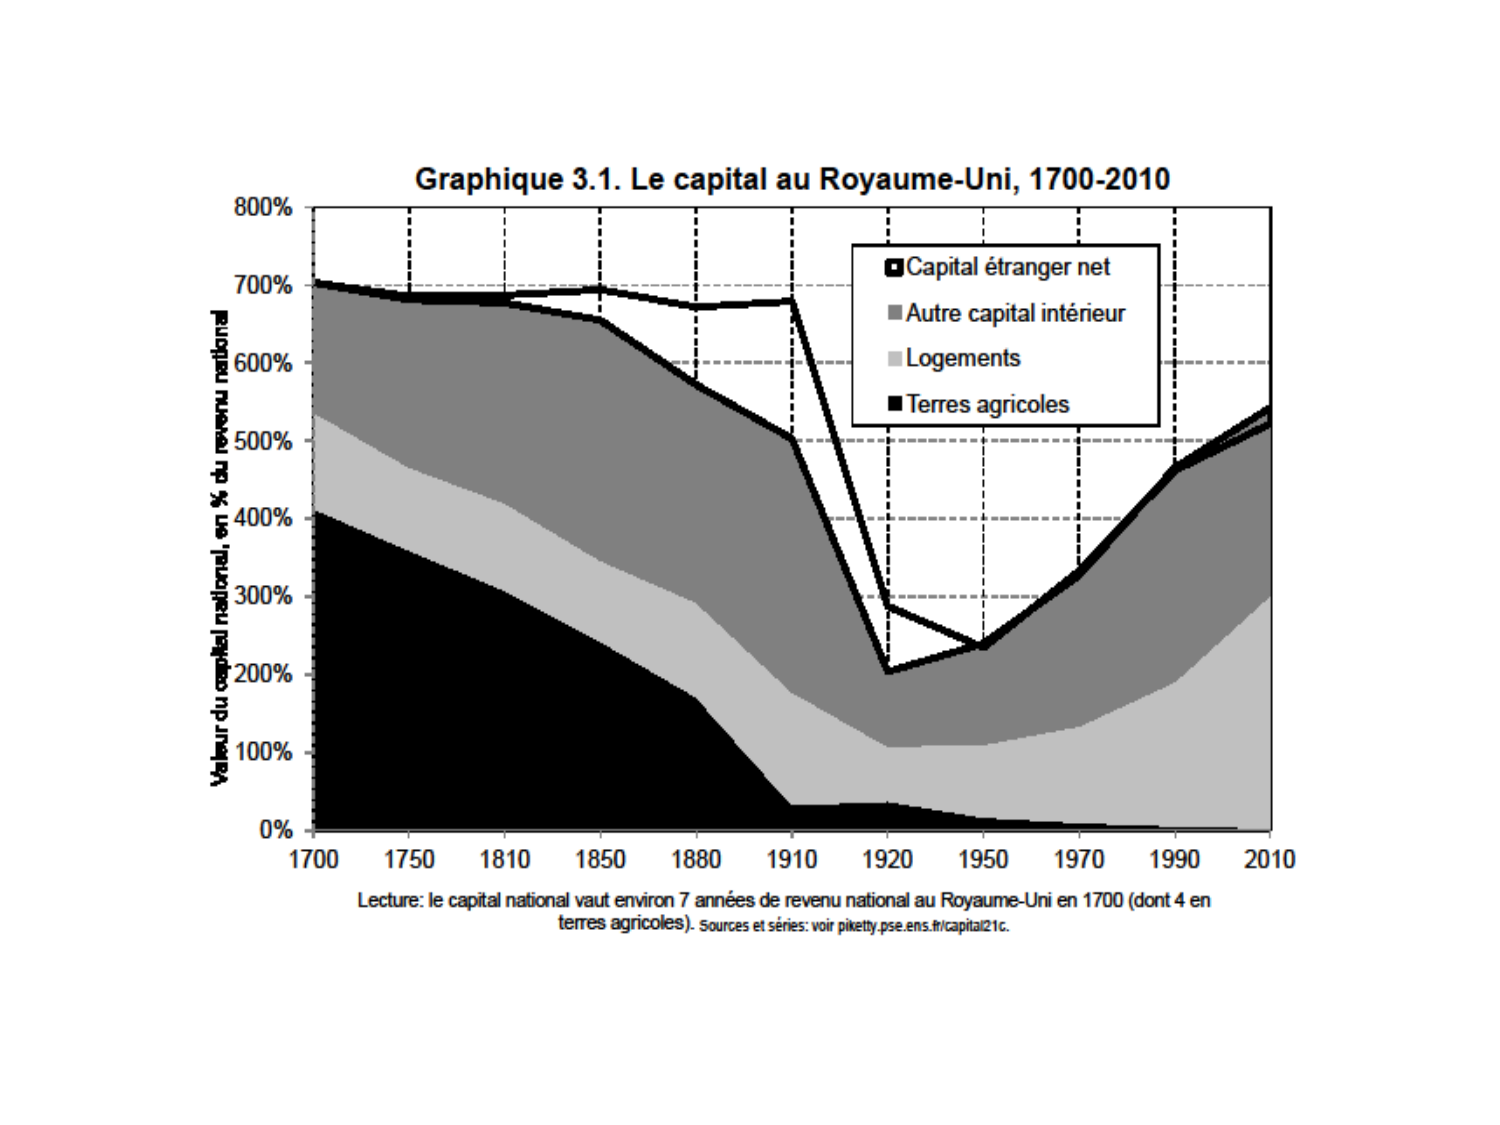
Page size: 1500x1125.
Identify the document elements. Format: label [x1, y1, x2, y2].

list [29, 18, 1500, 1125]
